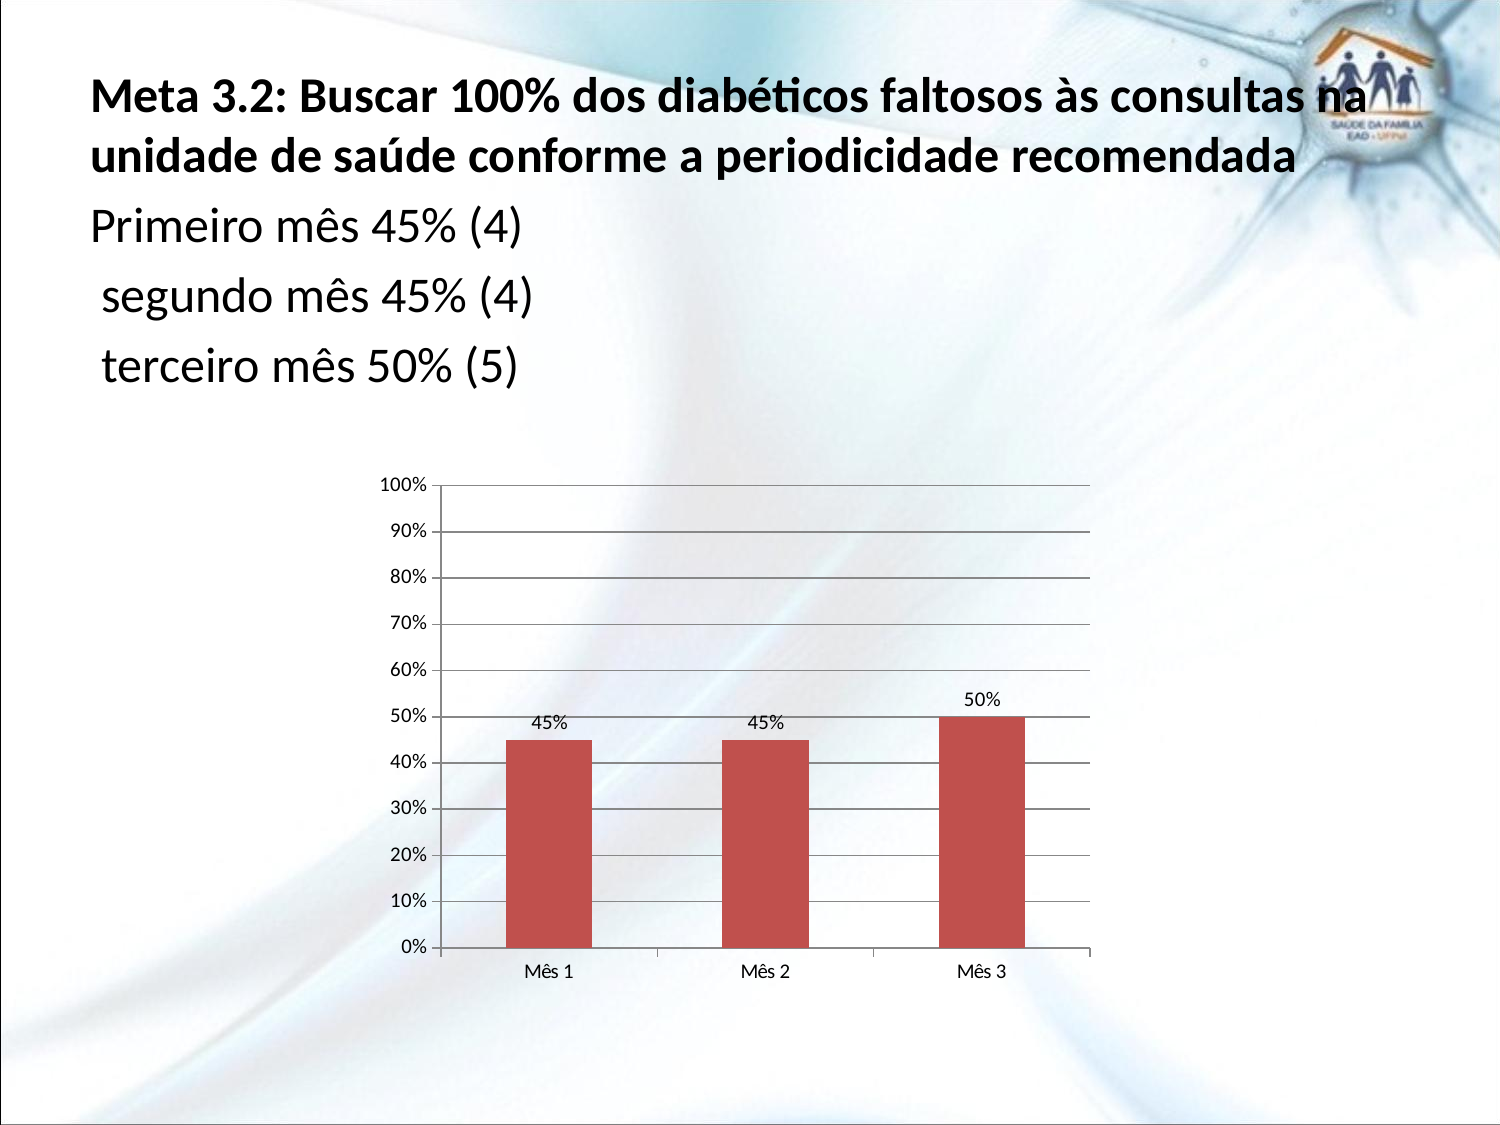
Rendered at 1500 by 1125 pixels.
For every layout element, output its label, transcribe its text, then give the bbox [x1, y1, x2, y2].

picture [0, 0, 1500, 1125]
chart [371, 444, 1124, 1000]
list Meta 3.2: Buscar 100% dos diabéticos faltosos às consultas na unidade de saúde conforme a periodicidade recomendada Primeiro mês 45% (4) segundo mês 45% (4) terceiro mês 50% (5) [75, 54, 1425, 1005]
